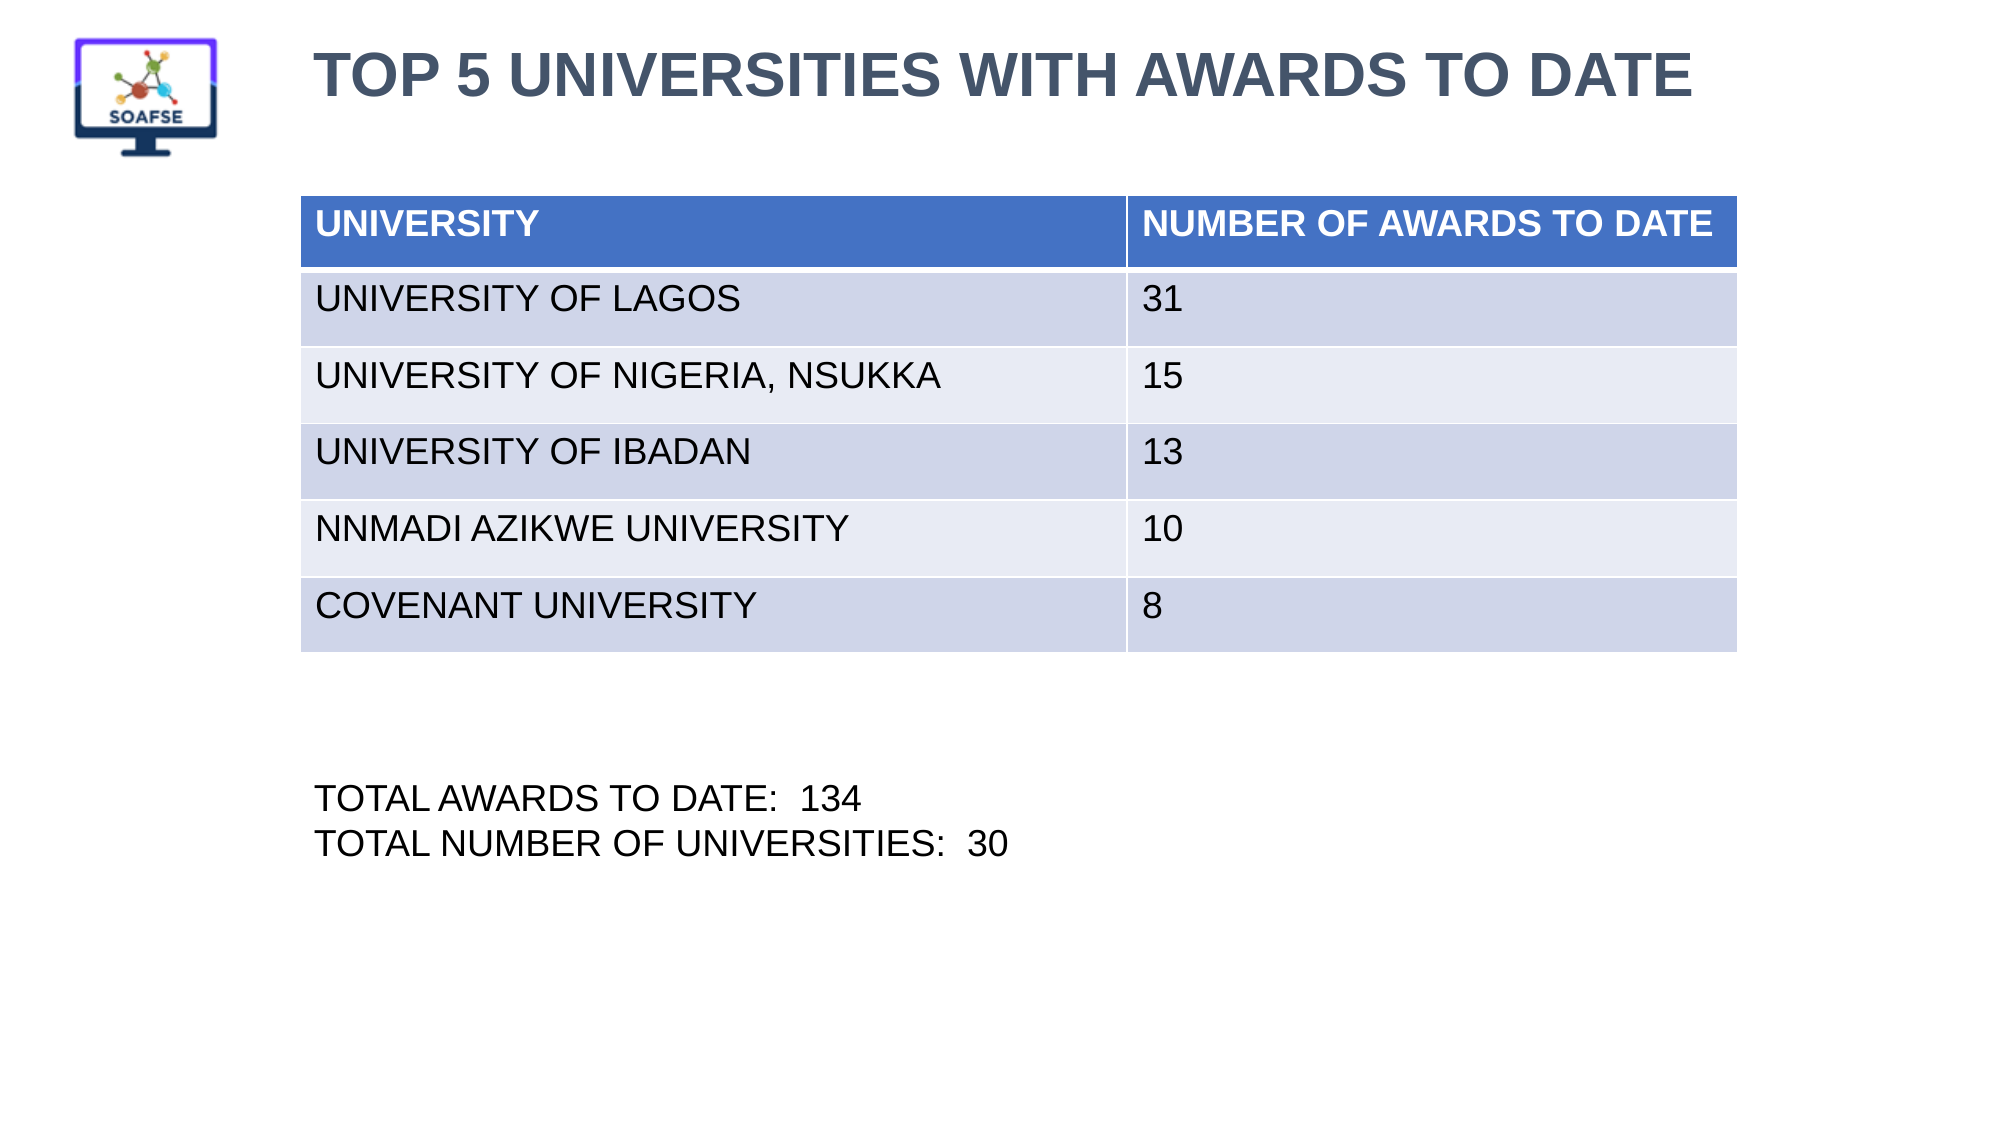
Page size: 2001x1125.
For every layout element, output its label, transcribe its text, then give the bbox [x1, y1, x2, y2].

table_header NUMBER OF AWARDS TO DATE [1128, 196, 1737, 267]
table_cell COVENANT UNIVERSITY [301, 578, 1126, 652]
table_cell UNIVERSITY OF LAGOS [301, 273, 1126, 346]
table_cell NNMADI AZIKWE UNIVERSITY [301, 501, 1126, 576]
text_box TOP 5 UNIVERSITIES WITH AWARDS TO DATE [298, 26, 1962, 117]
table_cell 10 [1128, 501, 1737, 576]
table_header UNIVERSITY [301, 196, 1126, 267]
table_cell UNIVERSITY OF NIGERIA, NSUKKA [301, 348, 1126, 423]
picture [71, 35, 225, 163]
table_cell 13 [1128, 424, 1737, 499]
table_cell 8 [1128, 578, 1737, 652]
table_cell UNIVERSITY OF IBADAN [301, 424, 1126, 499]
table_cell 15 [1128, 348, 1737, 423]
table_cell 31 [1128, 273, 1737, 346]
text_box TOTAL AWARDS TO DATE: 134 TOTAL NUMBER OF UNIVERSITIES: 30 [298, 766, 1446, 871]
